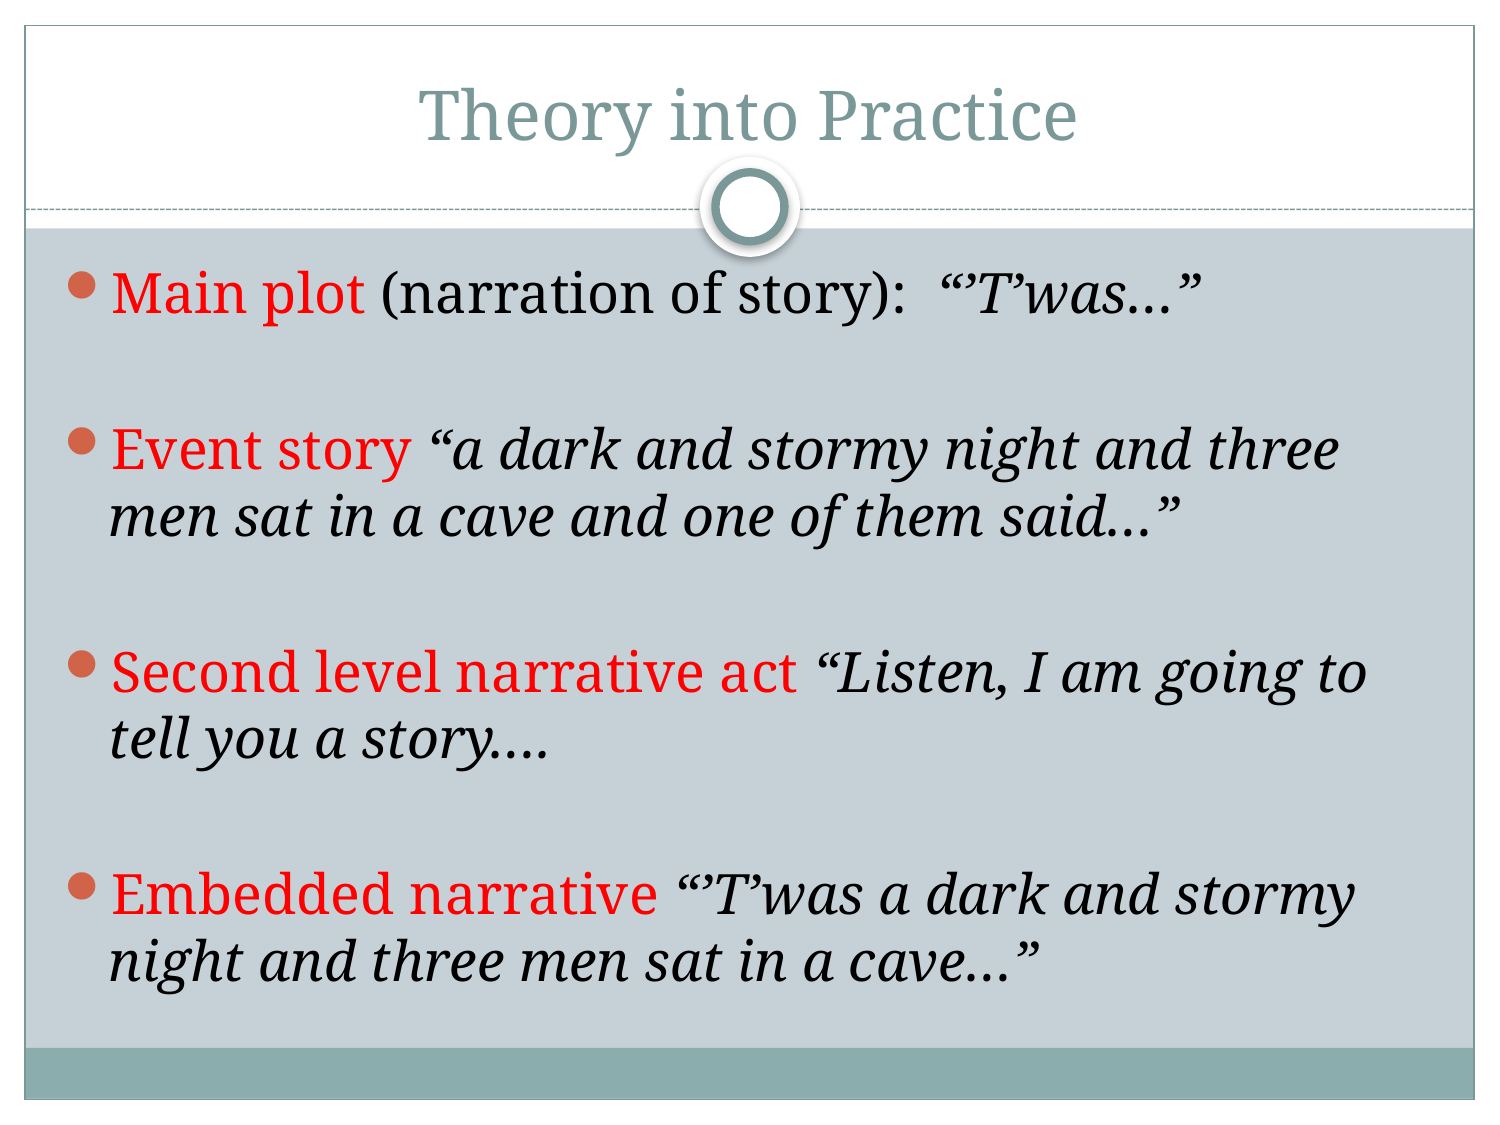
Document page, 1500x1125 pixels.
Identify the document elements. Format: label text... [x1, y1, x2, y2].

title Theory into Practice [49, 37, 1450, 162]
list Main plot (narration of story): “’T’was…” Event story “a dark and stormy night and three men sat in a cave and one of them said…” Second level narrative act “Listen, I am going to tell you a story…. Embedded narrative “’T’was a dark and stormy night and three men sat in a cave…” [49, 250, 1445, 1001]
